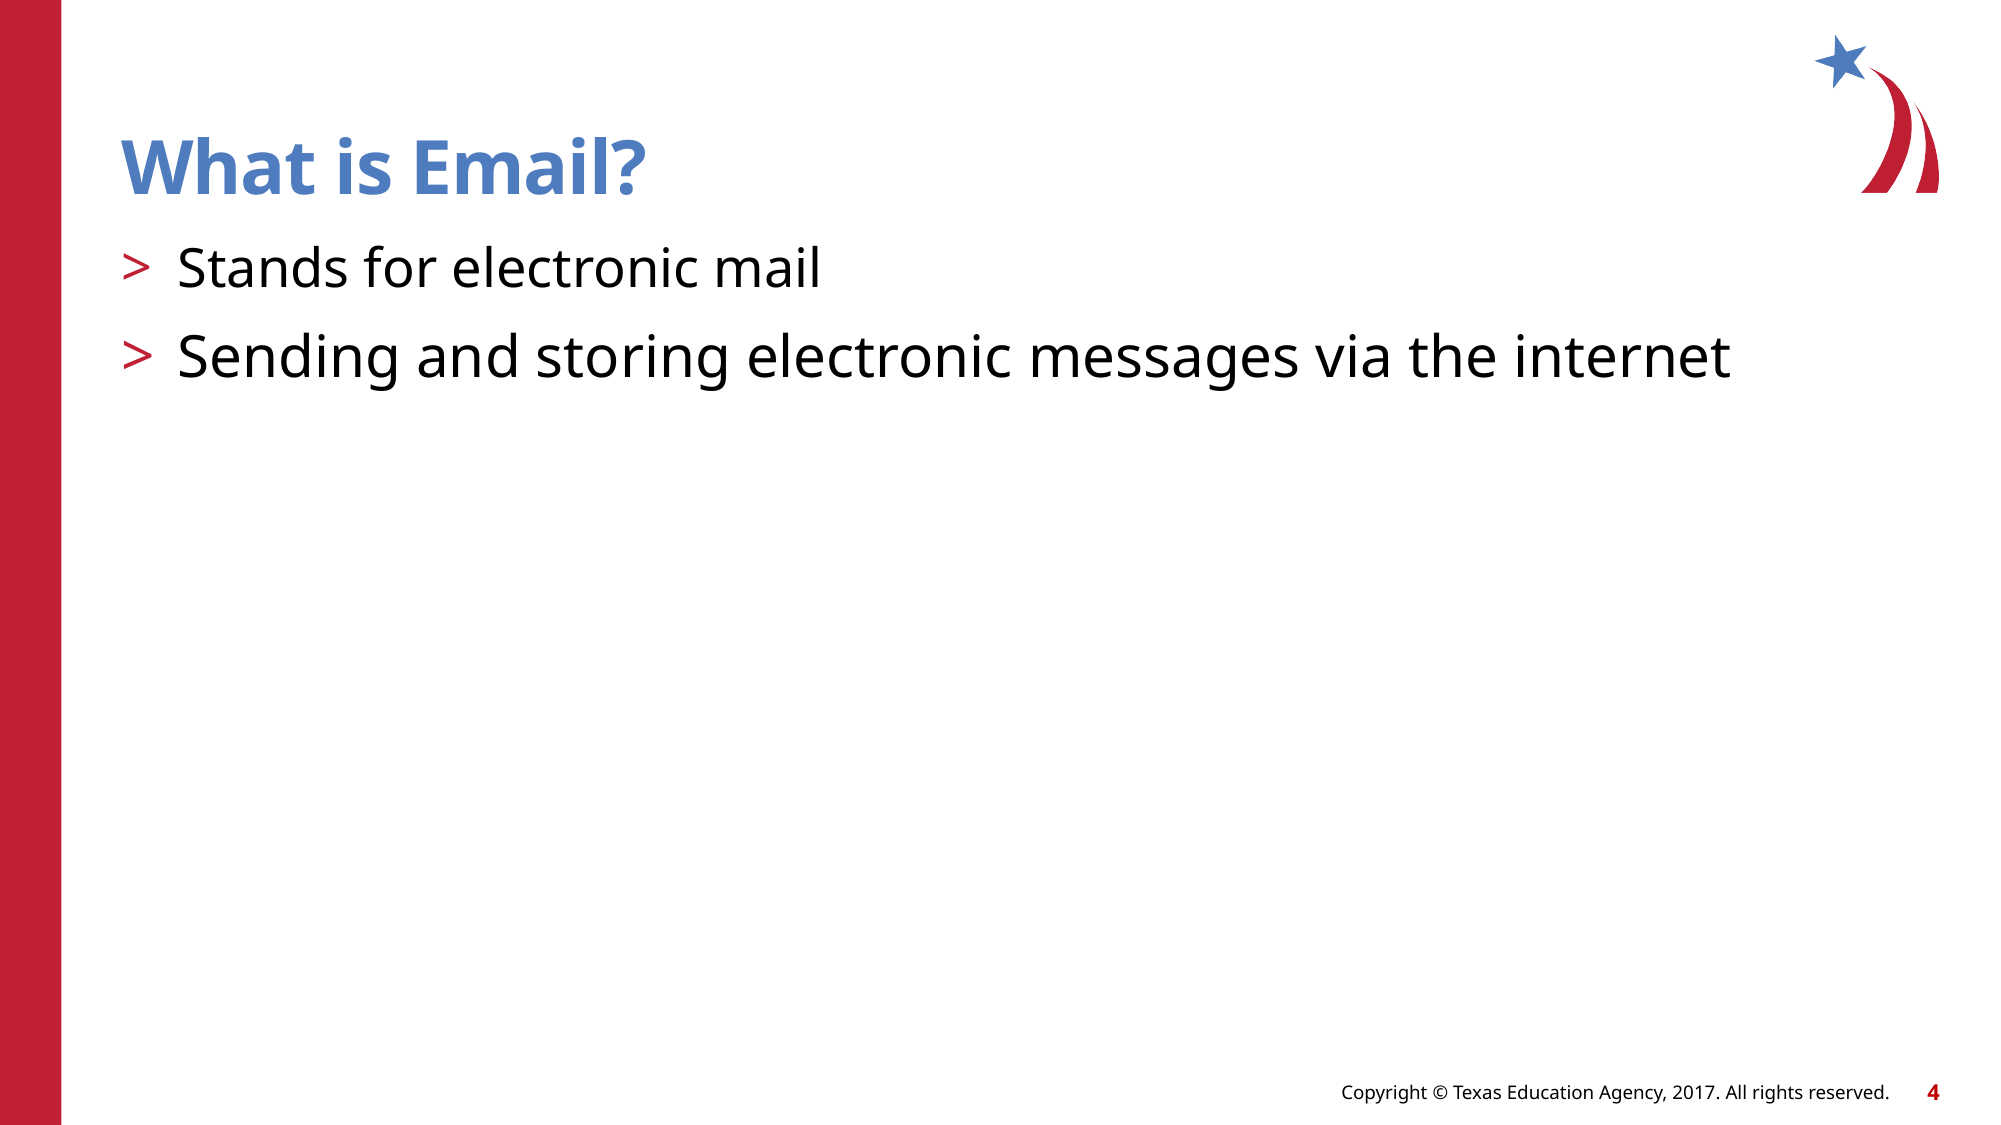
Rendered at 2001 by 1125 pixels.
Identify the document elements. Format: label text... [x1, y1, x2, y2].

list Stands for electronic mail Sending and storing electronic messages via the internet [121, 233, 1936, 1010]
title What is Email? [121, 66, 1772, 211]
picture [1814, 34, 1939, 193]
